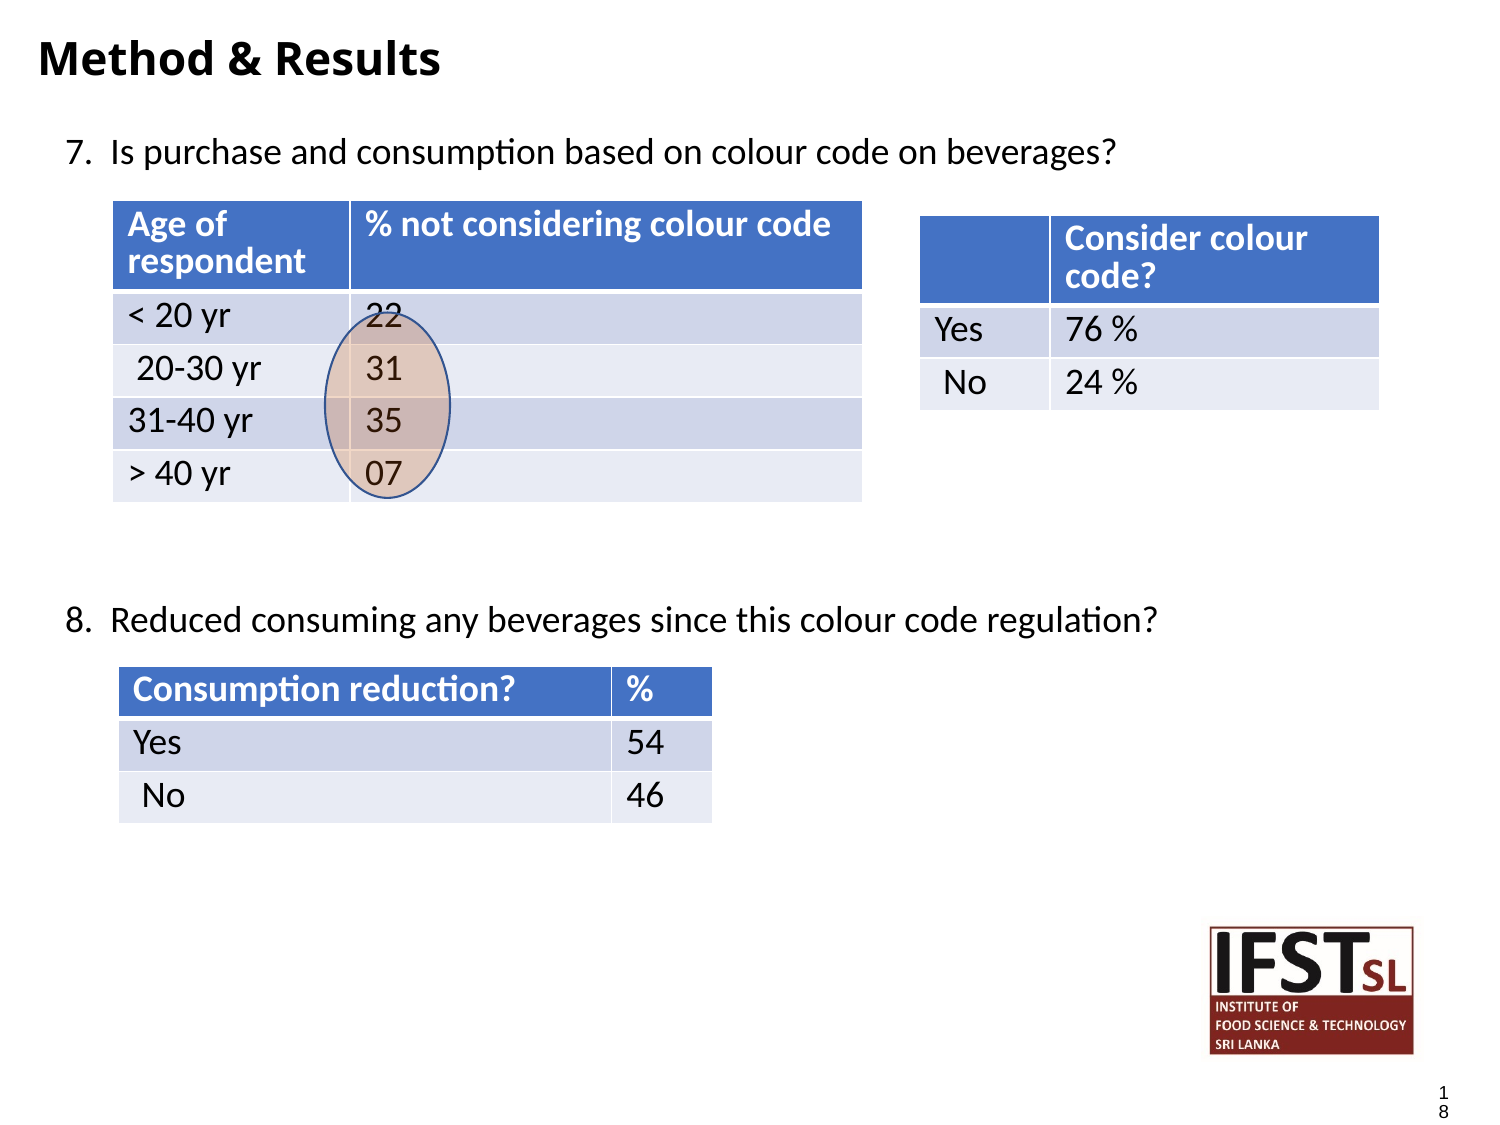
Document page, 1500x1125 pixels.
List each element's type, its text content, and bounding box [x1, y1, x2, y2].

table_cell 24 % [1051, 359, 1379, 410]
text_box [323, 311, 452, 499]
table_cell No [119, 772, 611, 823]
table_header Consider colour code? [1051, 216, 1379, 303]
table_cell No [920, 359, 1049, 410]
table_cell 31-40 yr [113, 398, 330, 449]
table_cell 20-30 yr [113, 345, 338, 396]
table_cell 07 [351, 451, 862, 502]
title Method & Results [22, 27, 1316, 93]
table_cell 76 % [1051, 308, 1379, 357]
slide_number 18 [1423, 1062, 1471, 1123]
table_cell 54 [612, 721, 712, 771]
table_header Age of respondent [113, 201, 349, 289]
picture [1201, 916, 1424, 1062]
table_header % [612, 667, 712, 716]
table_header % not considering colour code [351, 201, 862, 289]
table_cell < 20 yr [113, 294, 349, 344]
table_cell 35 [444, 398, 862, 449]
list 7. Is purchase and consumption based on colour code on beverages? 8. Reduced consuming any beverages since this colour code regulation? [50, 125, 1344, 975]
table_header Consumption reduction? [119, 667, 611, 716]
table_cell 31 [437, 345, 862, 396]
table_cell Yes [920, 308, 1049, 357]
table_cell 46 [612, 772, 712, 823]
table_cell > 40 yr [113, 451, 349, 502]
table_header [920, 216, 1049, 303]
table_cell Yes [119, 721, 611, 771]
table_cell 22 [351, 294, 862, 344]
